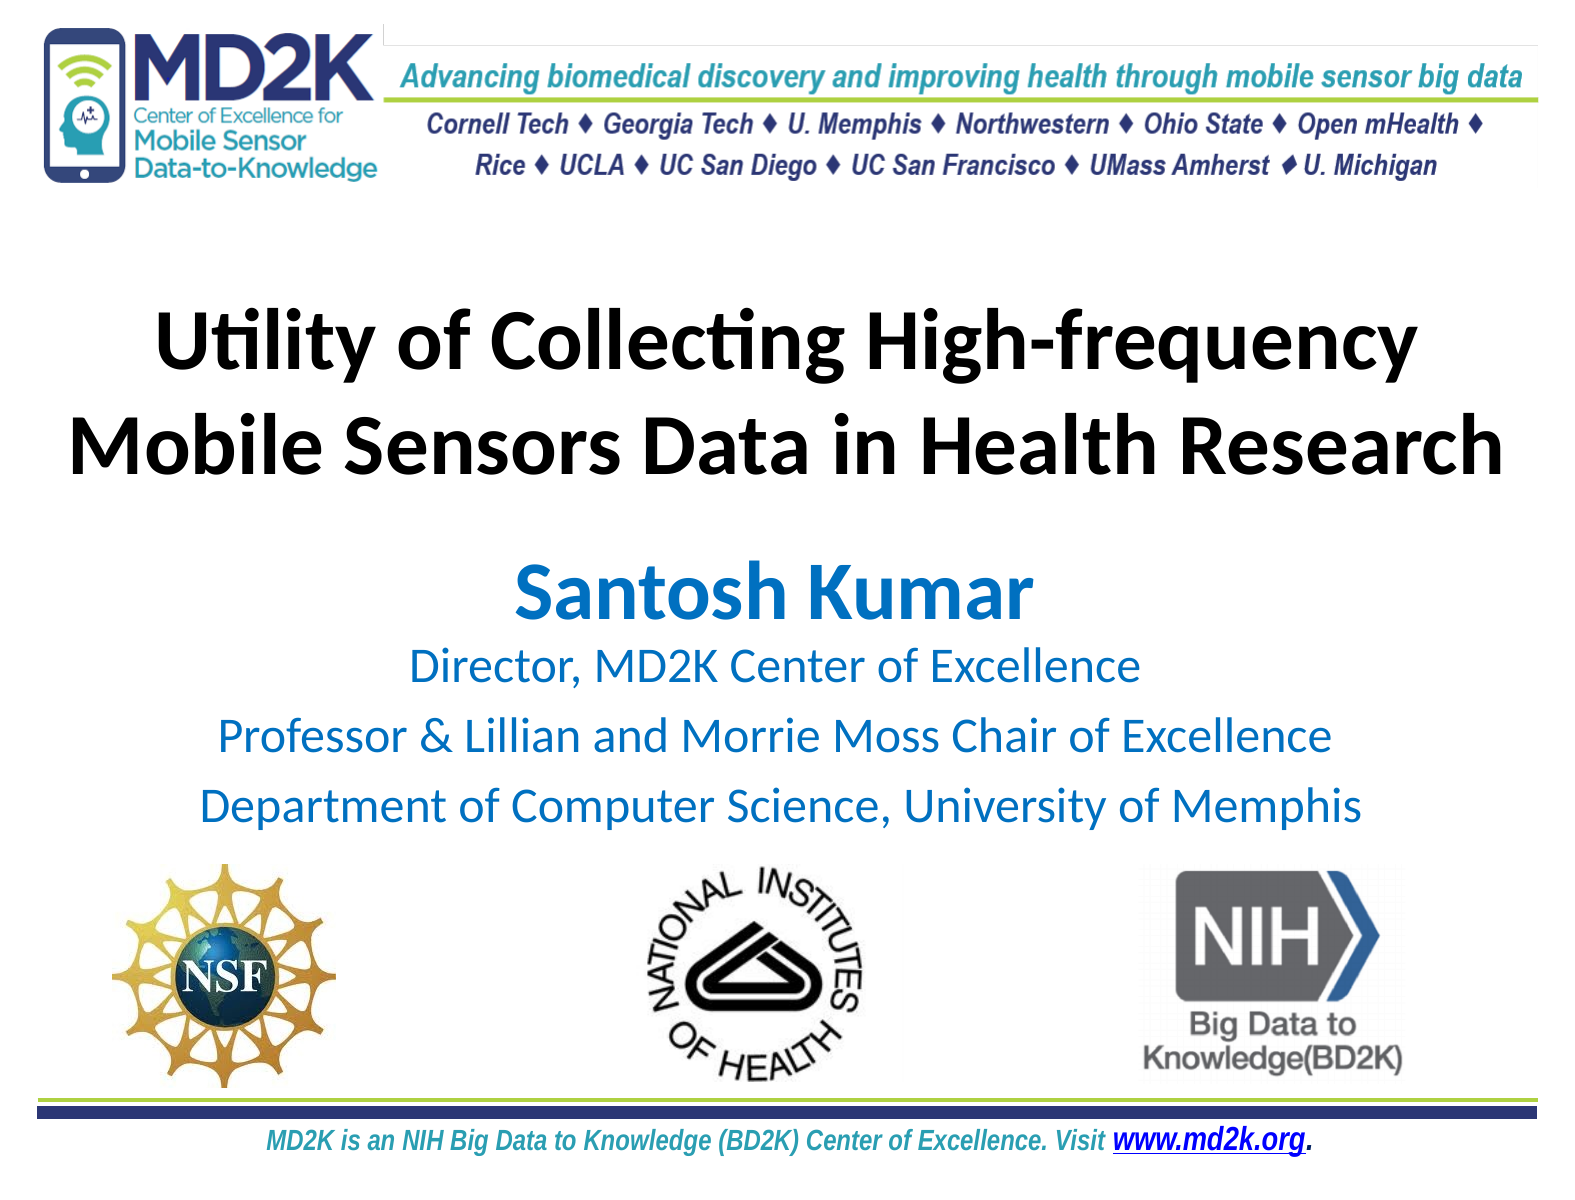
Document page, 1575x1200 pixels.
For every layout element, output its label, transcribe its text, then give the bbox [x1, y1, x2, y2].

picture [1138, 864, 1406, 1084]
subtitle Director, MD2K Center of Excellence Professor & Lillian and Morrie Moss Chair of Excellence Department of Computer Science, University of Memphis [31, 624, 1532, 913]
picture [37, 24, 1543, 200]
picture [112, 864, 336, 1088]
title Santosh Kumar [387, 538, 1163, 661]
text_box Utility of Collecting High-frequency Mobile Sensors Data in Health Research [12, 237, 1563, 538]
picture [604, 864, 904, 1082]
